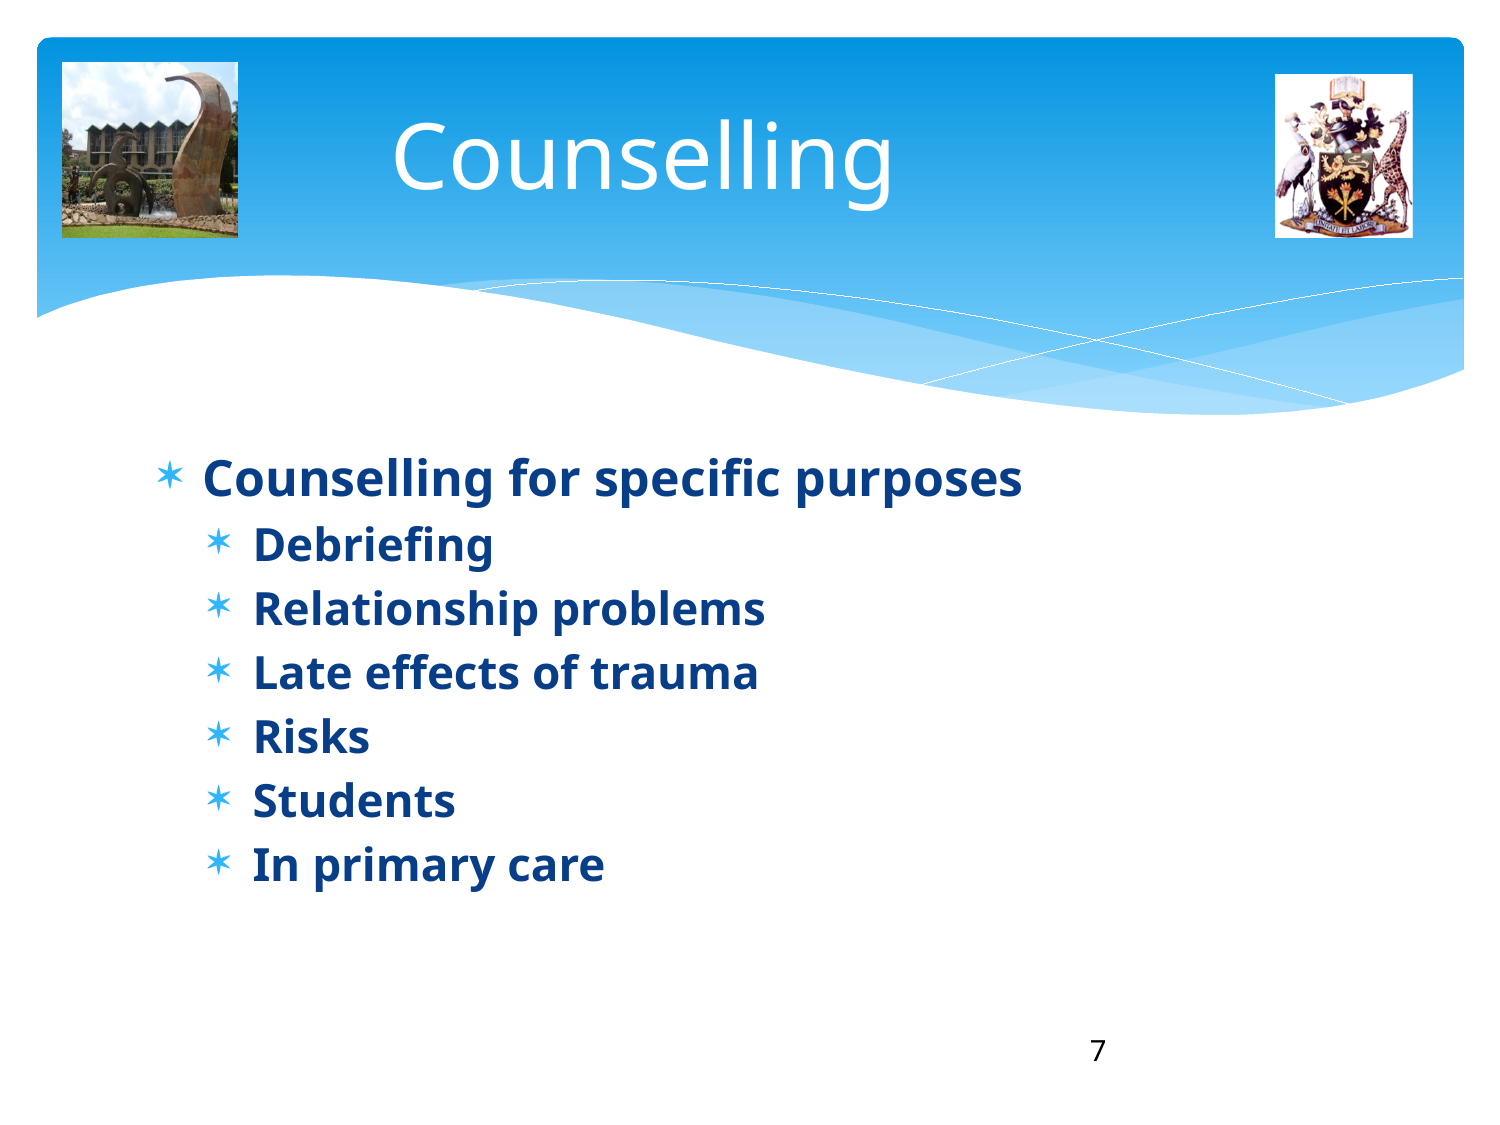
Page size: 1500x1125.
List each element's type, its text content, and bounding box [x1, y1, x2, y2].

picture [1276, 75, 1413, 238]
list Counselling for specific purposes Debriefing Relationship problems Late effects of trauma Risks Students In primary care [142, 438, 1359, 1006]
title Counselling [37, 49, 1276, 256]
slide_number 7 [1074, 1025, 1425, 1104]
